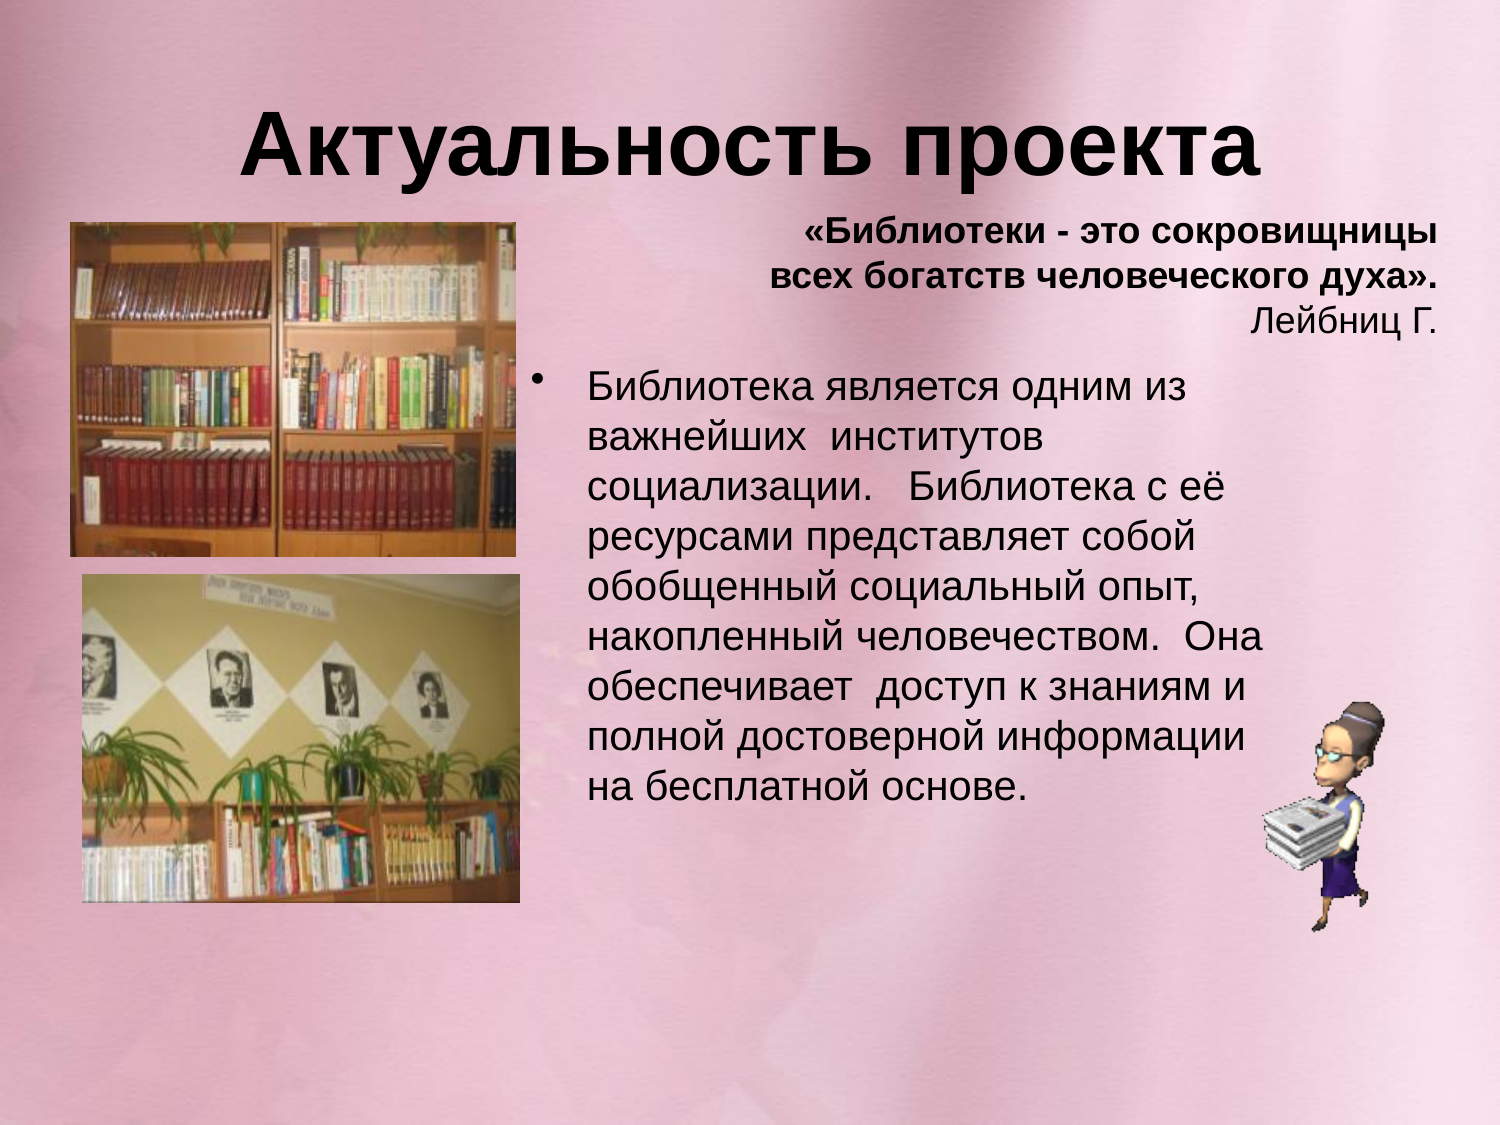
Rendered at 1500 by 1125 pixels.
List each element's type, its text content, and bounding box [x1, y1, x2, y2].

title Актуальность проекта [75, 45, 1425, 233]
picture [0, 0, 1500, 1125]
text_box «Библиотеки - это сокровищницы всех богатств человеческого духа». Лейбниц Г. [703, 199, 1453, 349]
list Библиотека является одним из важнейших институтов социализации. Библиотека с её ресурсами представляет собой обобщенный социальный опыт, накопленный человечеством. Она обеспечивает доступ к знаниям и полной достоверной информации на бесплатной основе. [515, 351, 1313, 988]
